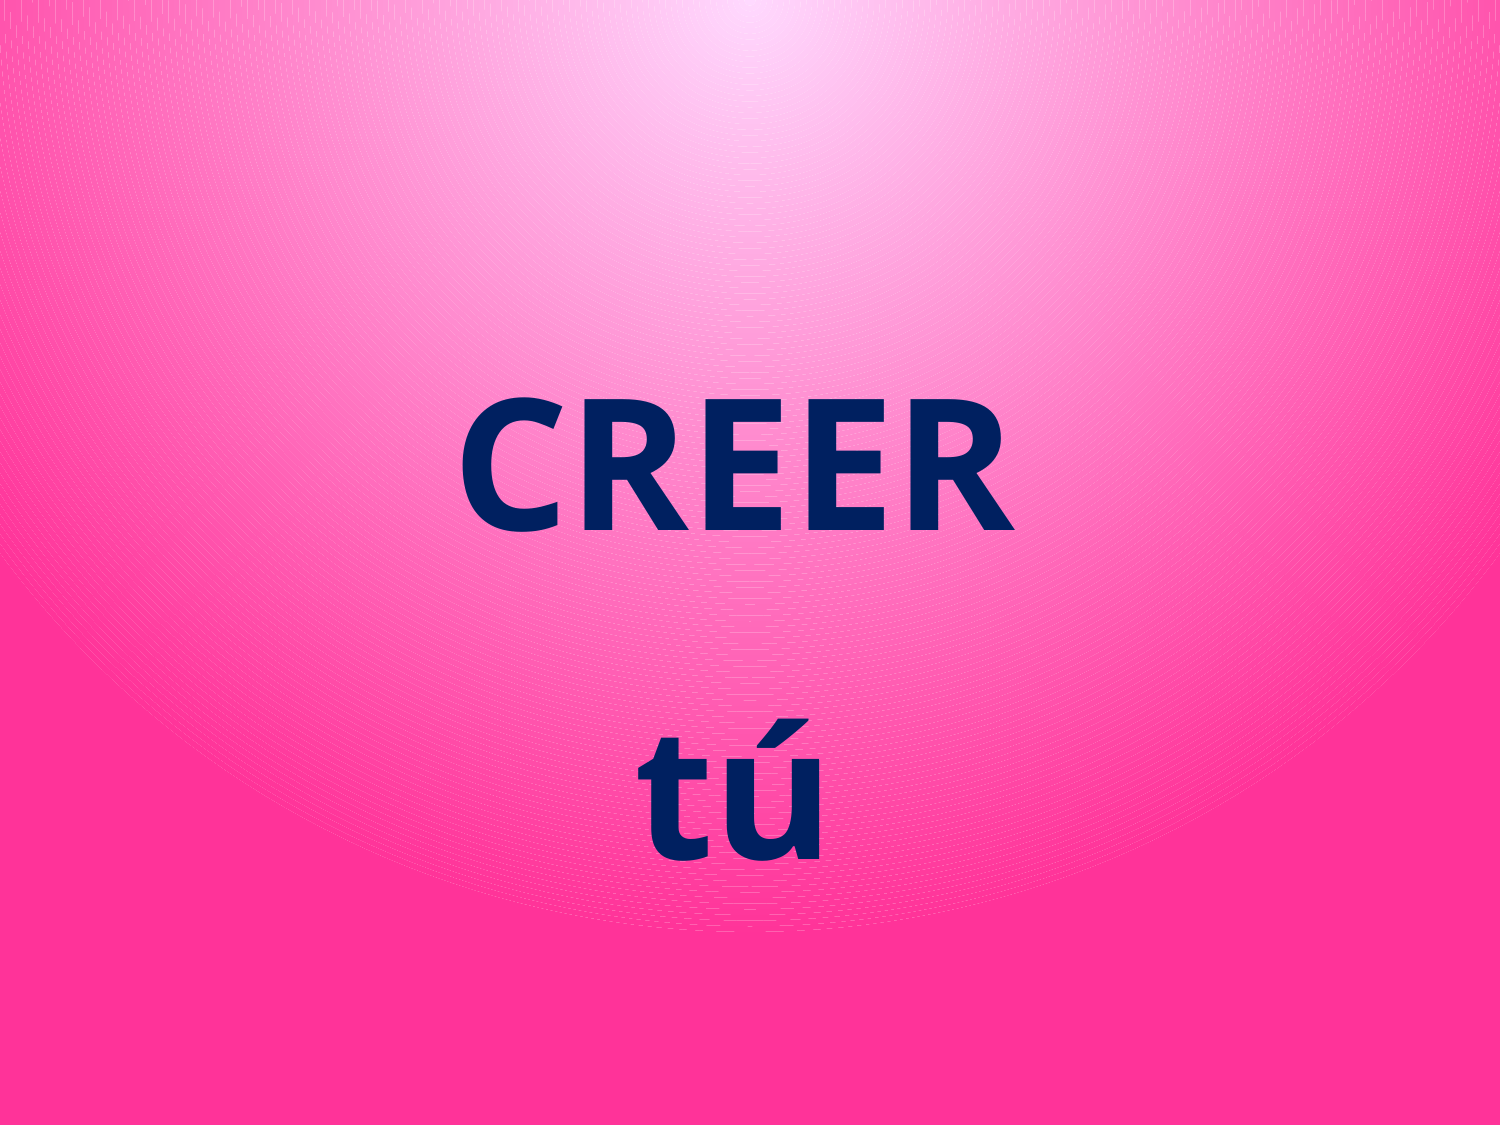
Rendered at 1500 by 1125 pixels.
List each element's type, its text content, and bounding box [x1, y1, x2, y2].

text_box CREER tú [166, 229, 1303, 904]
